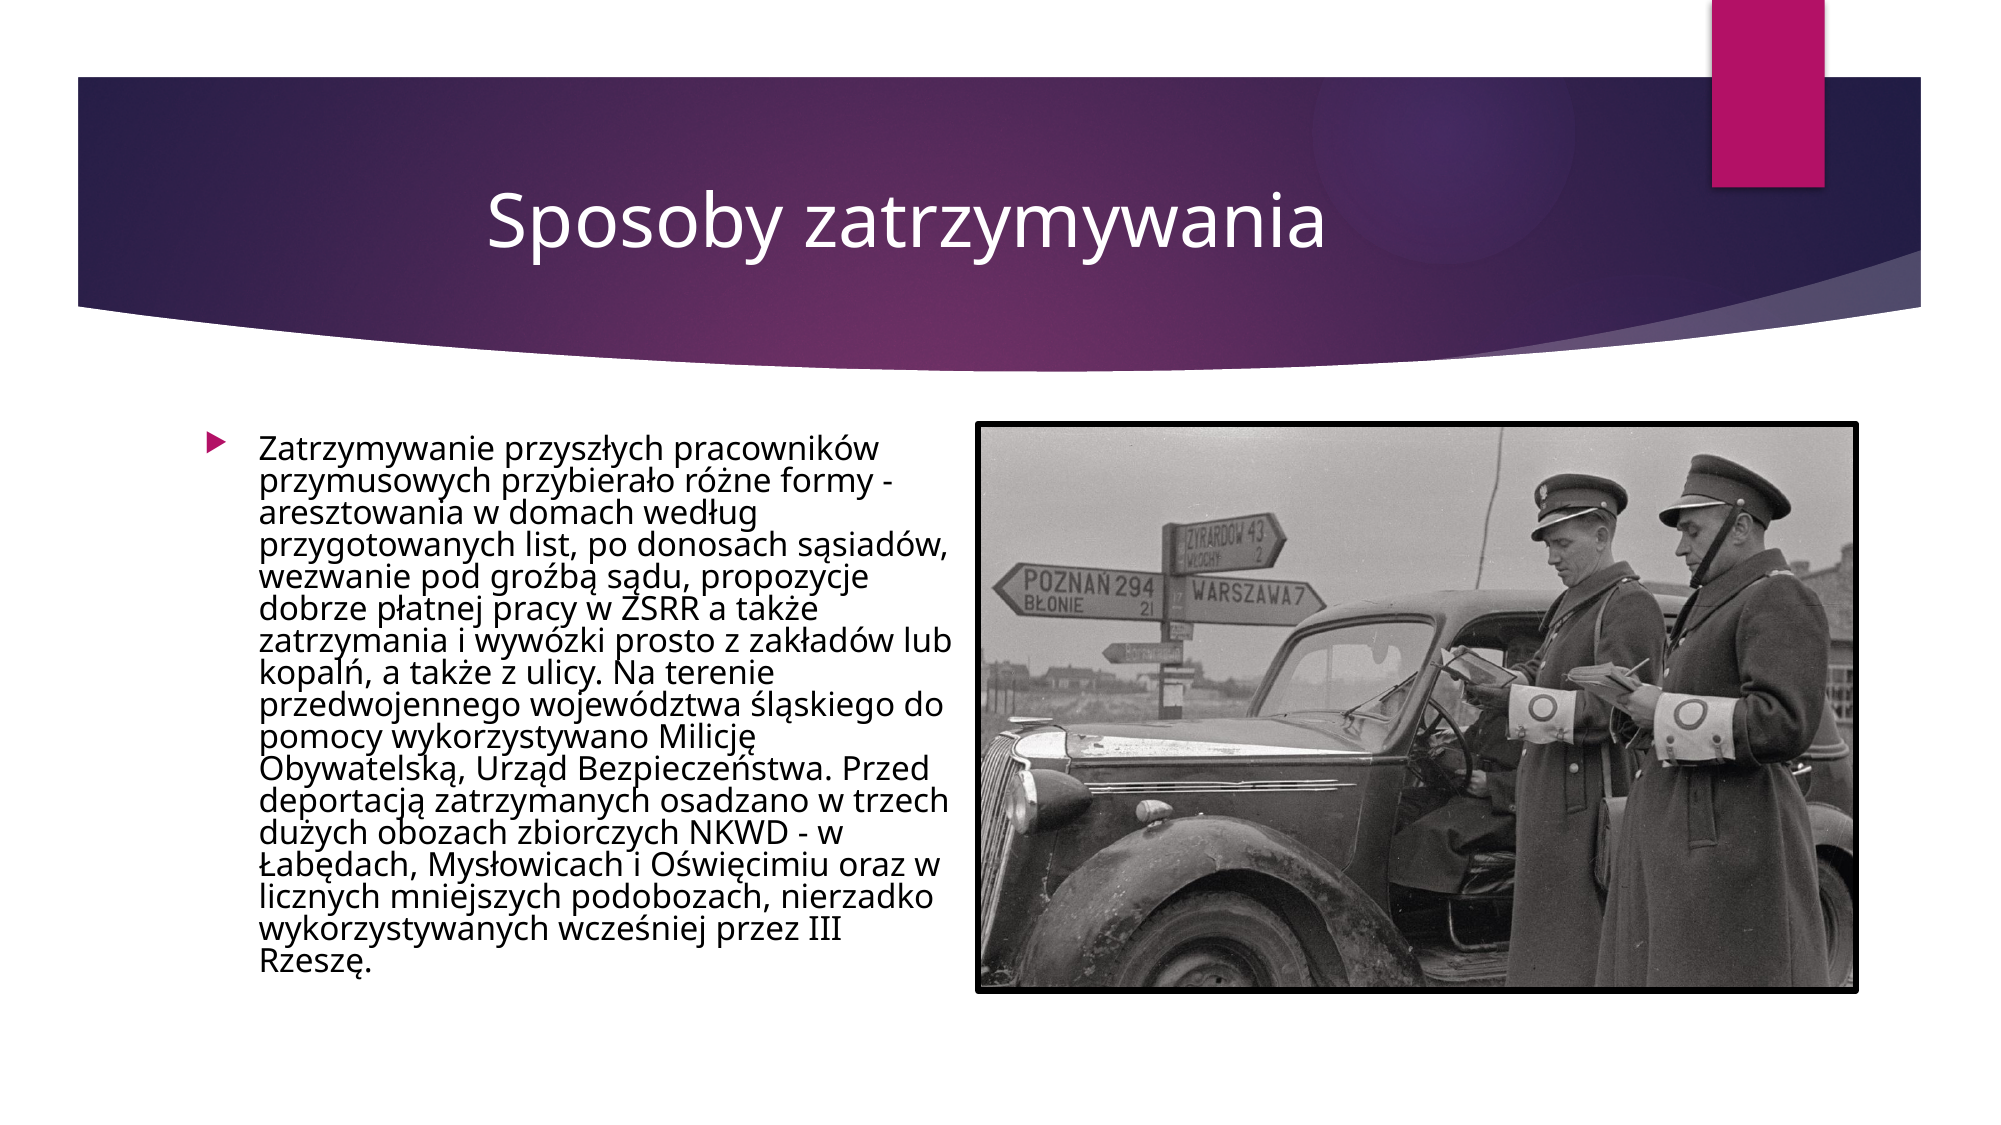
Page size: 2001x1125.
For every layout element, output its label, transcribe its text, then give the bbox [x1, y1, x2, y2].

title Sposoby zatrzymywania [189, 159, 1627, 276]
list Zatrzymywanie przyszłych pracowników przymusowych przybierało różne formy - aresztowania w domach według przygotowanych list, po donosach sąsiadów, wezwanie pod groźbą sądu, propozycje dobrze płatnej pracy w ZSRR a także zatrzymania i wywózki prosto z zakładów lub kopalń, a także z ulicy. Na terenie przedwojennego województwa śląskiego do pomocy wykorzystywano Milicję Obywatelską, Urząd Bezpieczeństwa. Przed deportacją zatrzymanych osadzano w trzech dużych obozach zbiorczych NKWD - w Łabędach, Mysłowicach i Oświęcimiu oraz w licznych mniejszych podobozach, nierzadko wykorzystywanych wcześniej przez III Rzeszę. [189, 427, 975, 988]
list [980, 426, 1853, 988]
